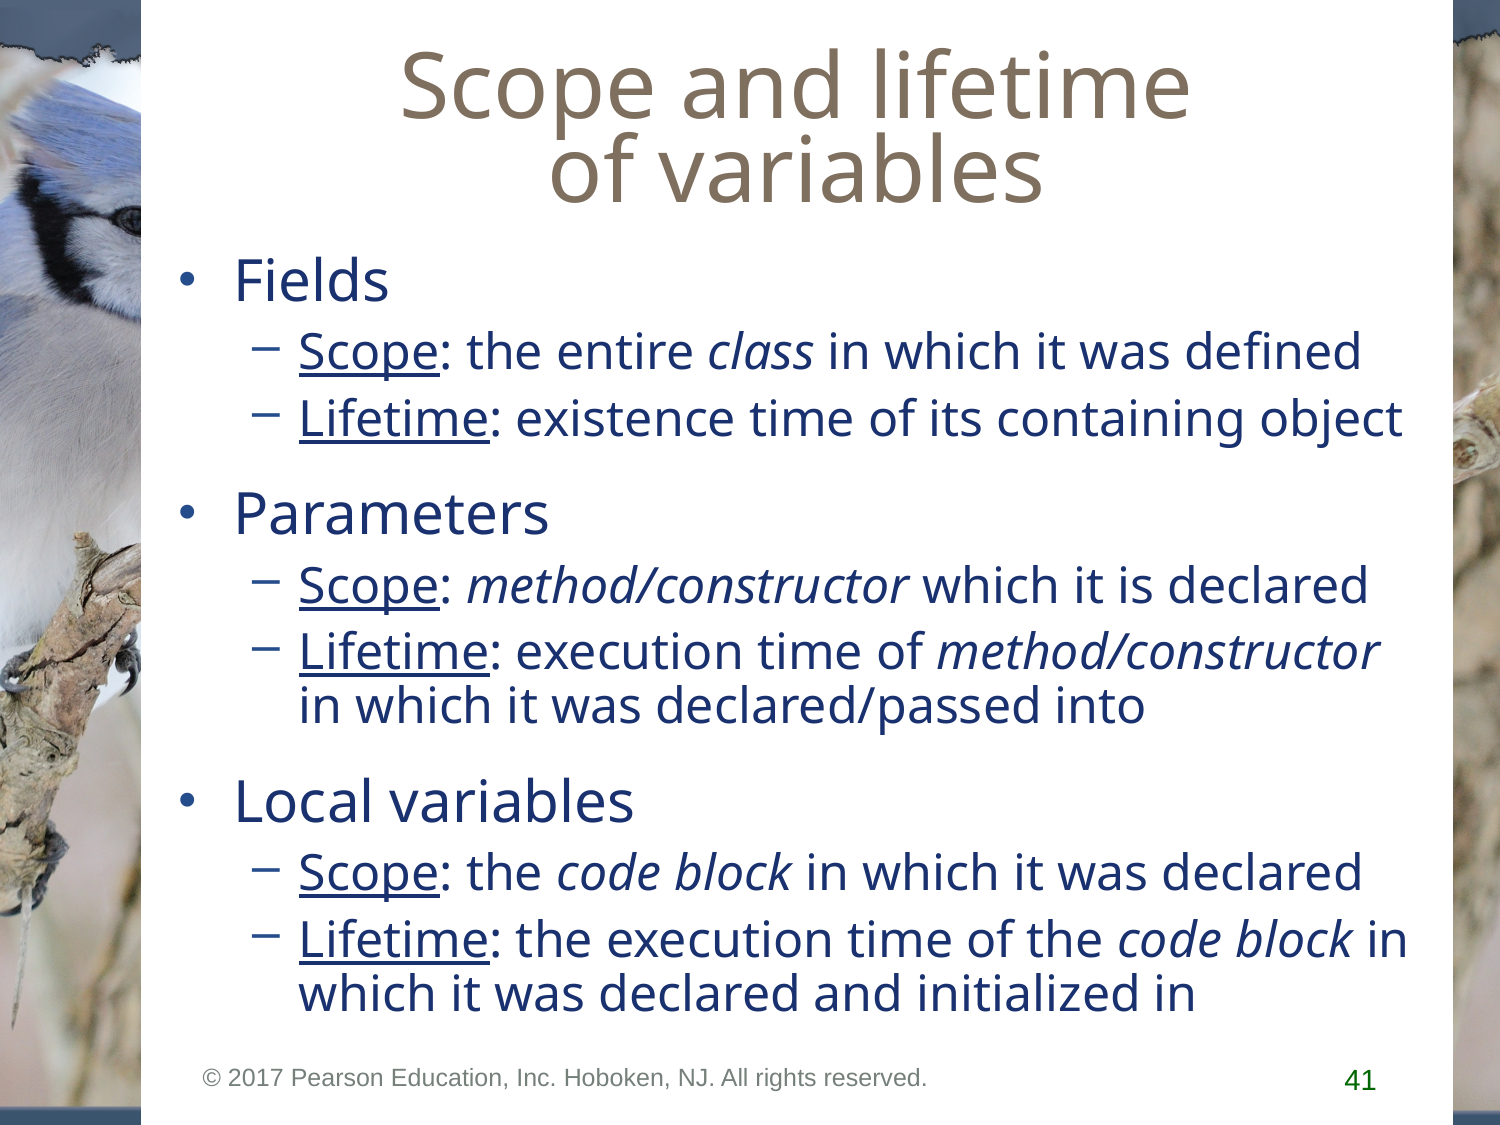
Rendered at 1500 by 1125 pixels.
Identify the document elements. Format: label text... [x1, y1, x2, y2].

title Scope and lifetime of variables [159, 30, 1435, 244]
footer © 2017 Pearson Education, Inc. Hoboken, NJ. All rights reserved. [187, 1054, 1325, 1105]
picture [1453, 0, 1500, 1125]
list Fields Scope: the entire class in which it was defined Lifetime: existence time of its containing object Parameters Scope: method/constructor which it is declared Lifetime: execution time of method/constructor in which it was declared/passed into Local variables Scope: the code block in which it was declared Lifetime: the execution time of the code block in which it was declared and initialized in [161, 243, 1435, 1055]
picture [0, 0, 141, 1125]
